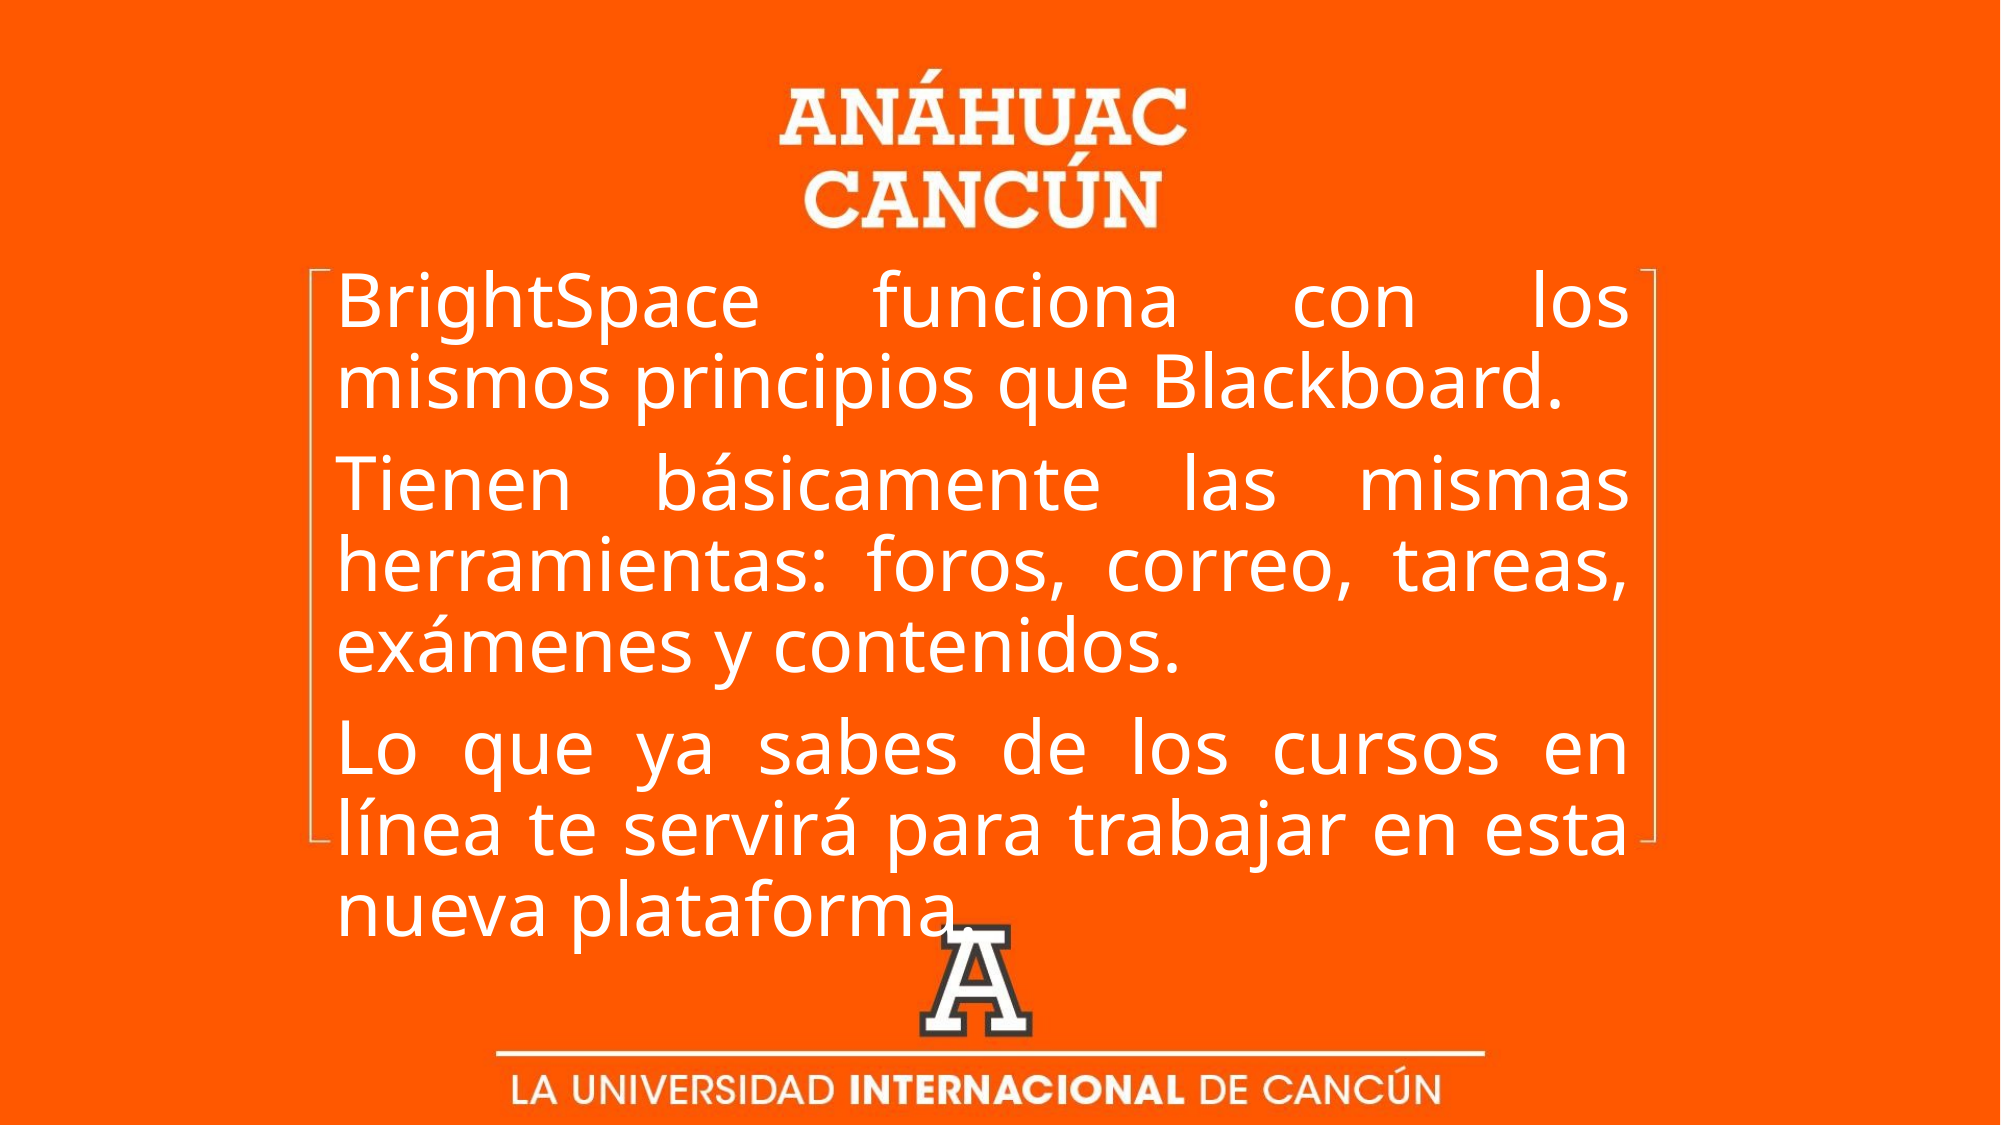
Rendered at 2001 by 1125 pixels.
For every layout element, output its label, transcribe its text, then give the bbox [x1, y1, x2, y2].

list BrightSpace funciona con los mismos principios que Blackboard. Tienen básicamente las mismas herramientas: foros, correo, tareas, exámenes y contenidos. Lo que ya sabes de los cursos en línea te servirá para trabajar en esta nueva plataforma. [320, 255, 1647, 1039]
picture [0, 0, 2001, 1125]
